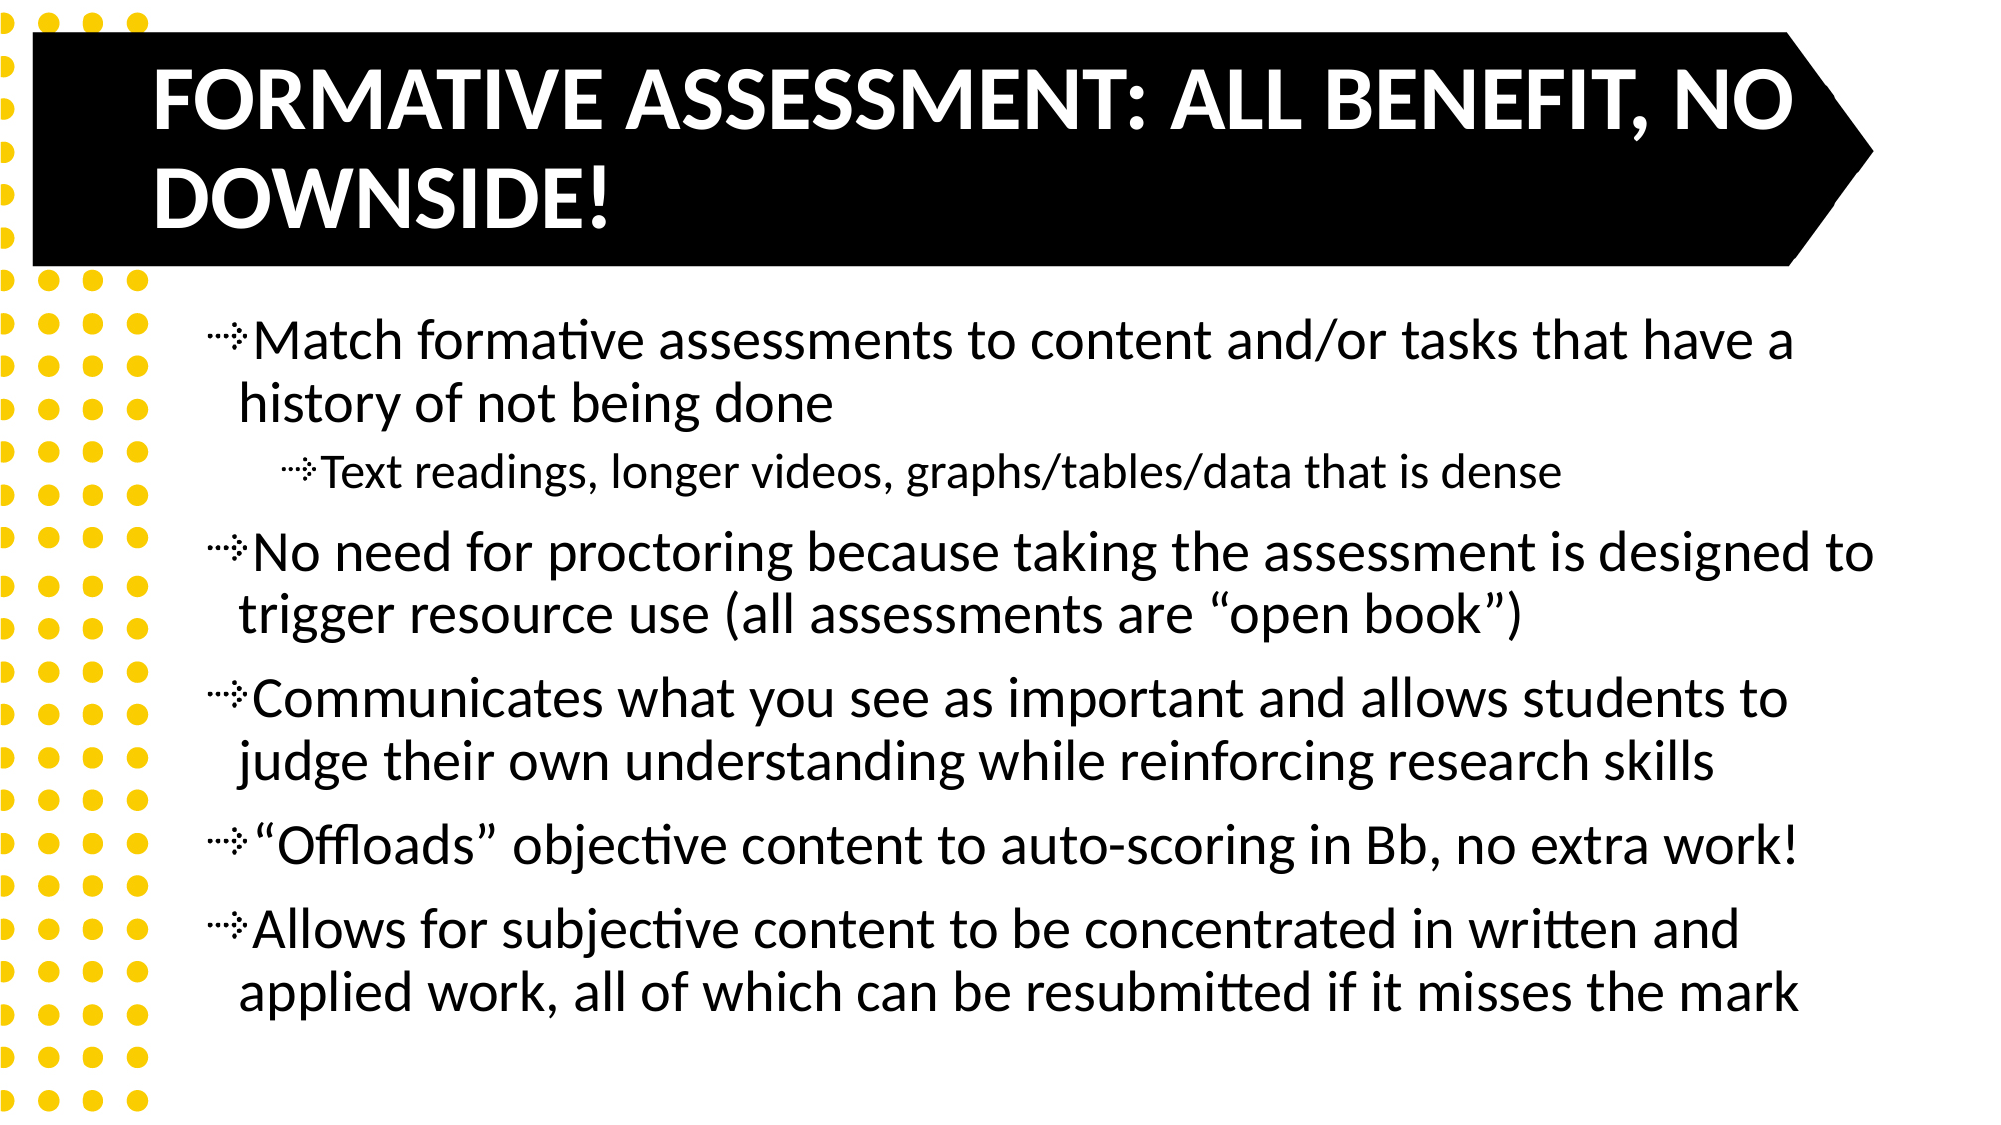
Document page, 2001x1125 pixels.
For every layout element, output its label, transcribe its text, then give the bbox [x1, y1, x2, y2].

picture [0, 0, 2001, 1125]
title Formative Assessment: All Benefit, No Downside! [137, 40, 1863, 258]
list Match formative assessments to content and/or tasks that have a history of not being done Text readings, longer videos, graphs/tables/data that is dense No need for proctoring because taking the assessment is designed to trigger resource use (all assessments are “open book”) Communicates what you see as important and allows students to judge their own understanding while reinforcing research skills “Offloads” objective content to auto-scoring in Bb, no extra work! Allows for subjective content to be concentrated in written and applied work, all of which can be resubmitted if it misses the mark [186, 302, 1907, 1085]
